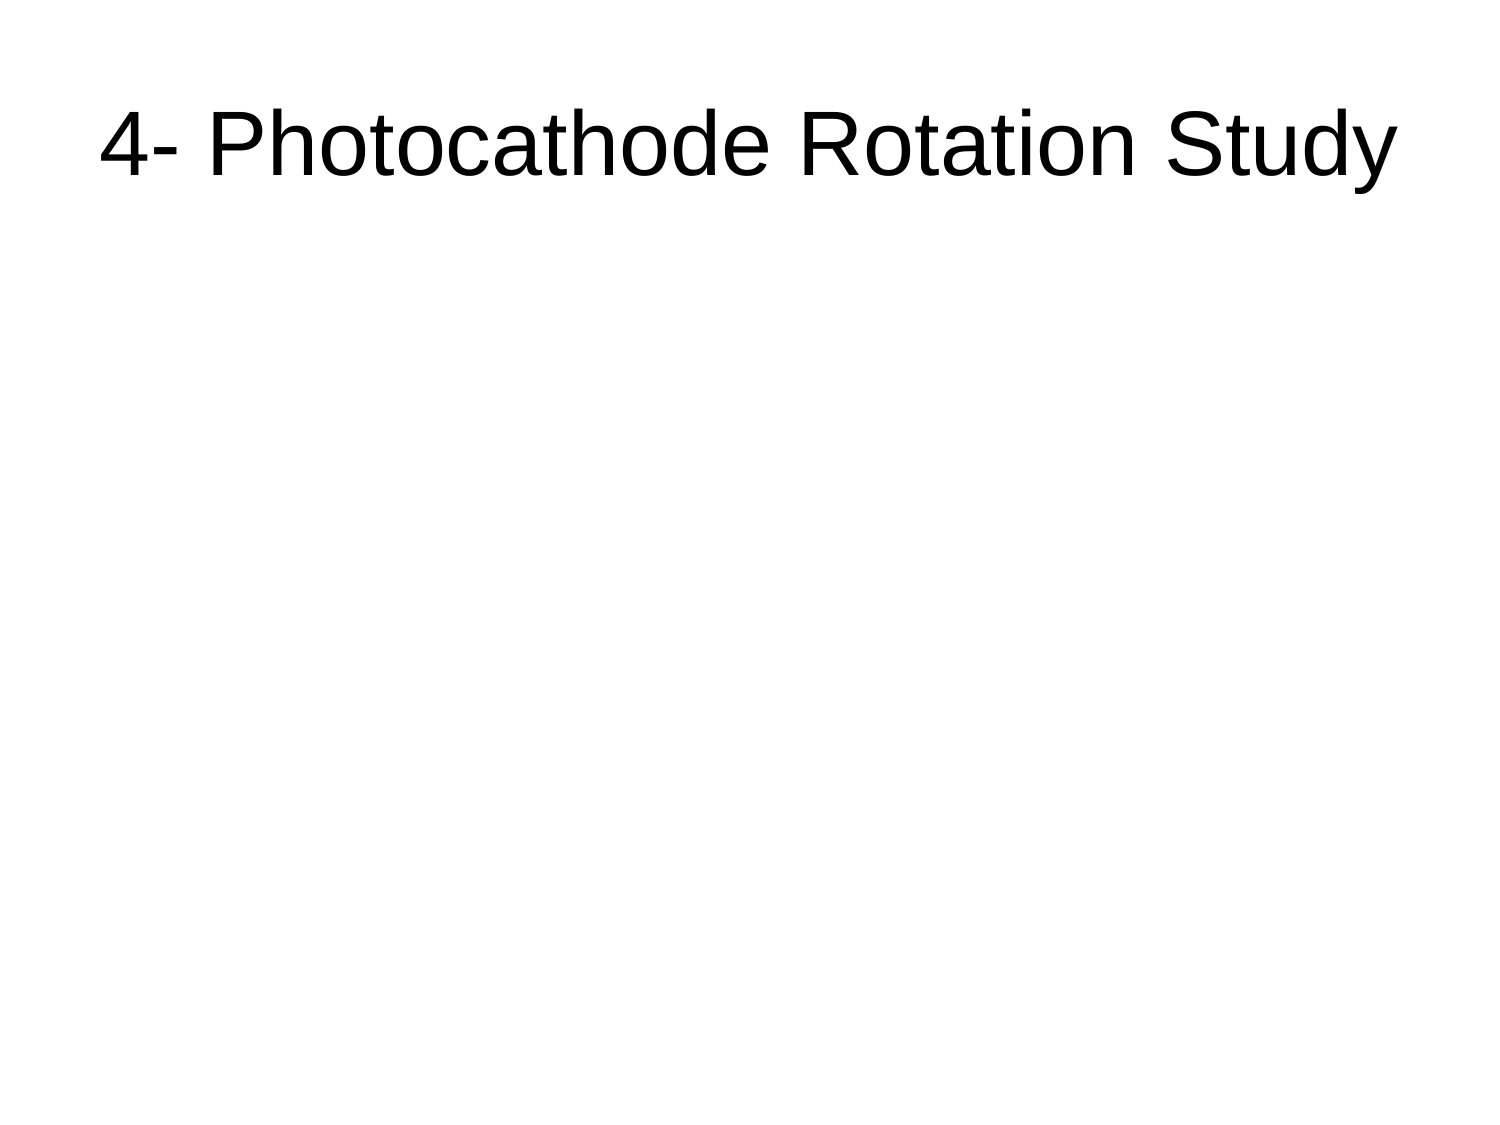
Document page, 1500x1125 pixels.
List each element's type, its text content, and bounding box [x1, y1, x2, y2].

title 4- Photocathode Rotation Study [75, 45, 1425, 233]
